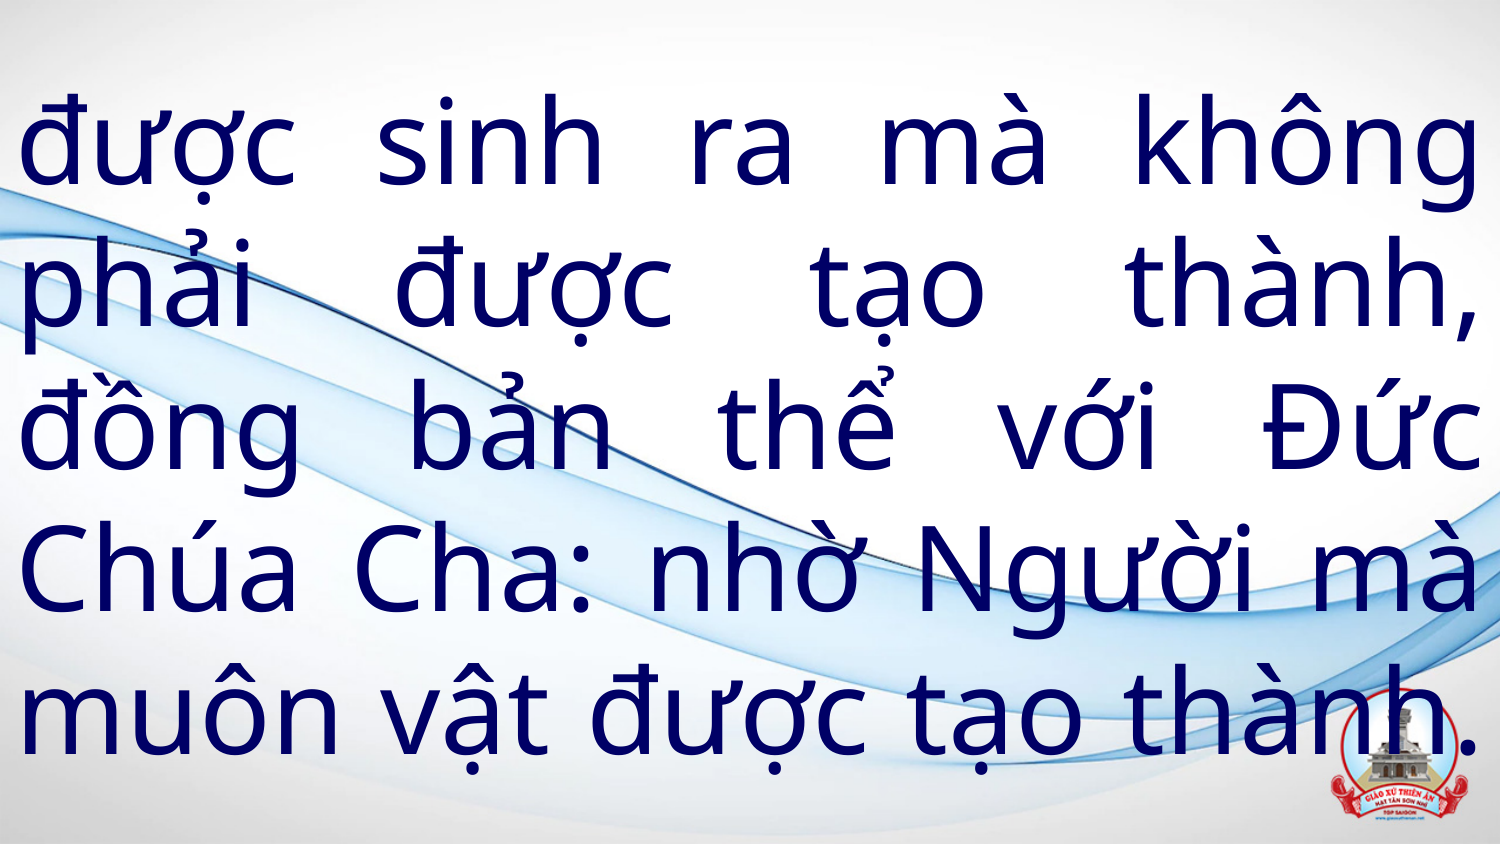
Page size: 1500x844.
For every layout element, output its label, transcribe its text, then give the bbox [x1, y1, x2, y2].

title được sinh ra mà không phải được tạo thành, đồng bản thể với Đức Chúa Cha: nhờ Người mà muôn vật được tạo thành. [0, 0, 1500, 844]
